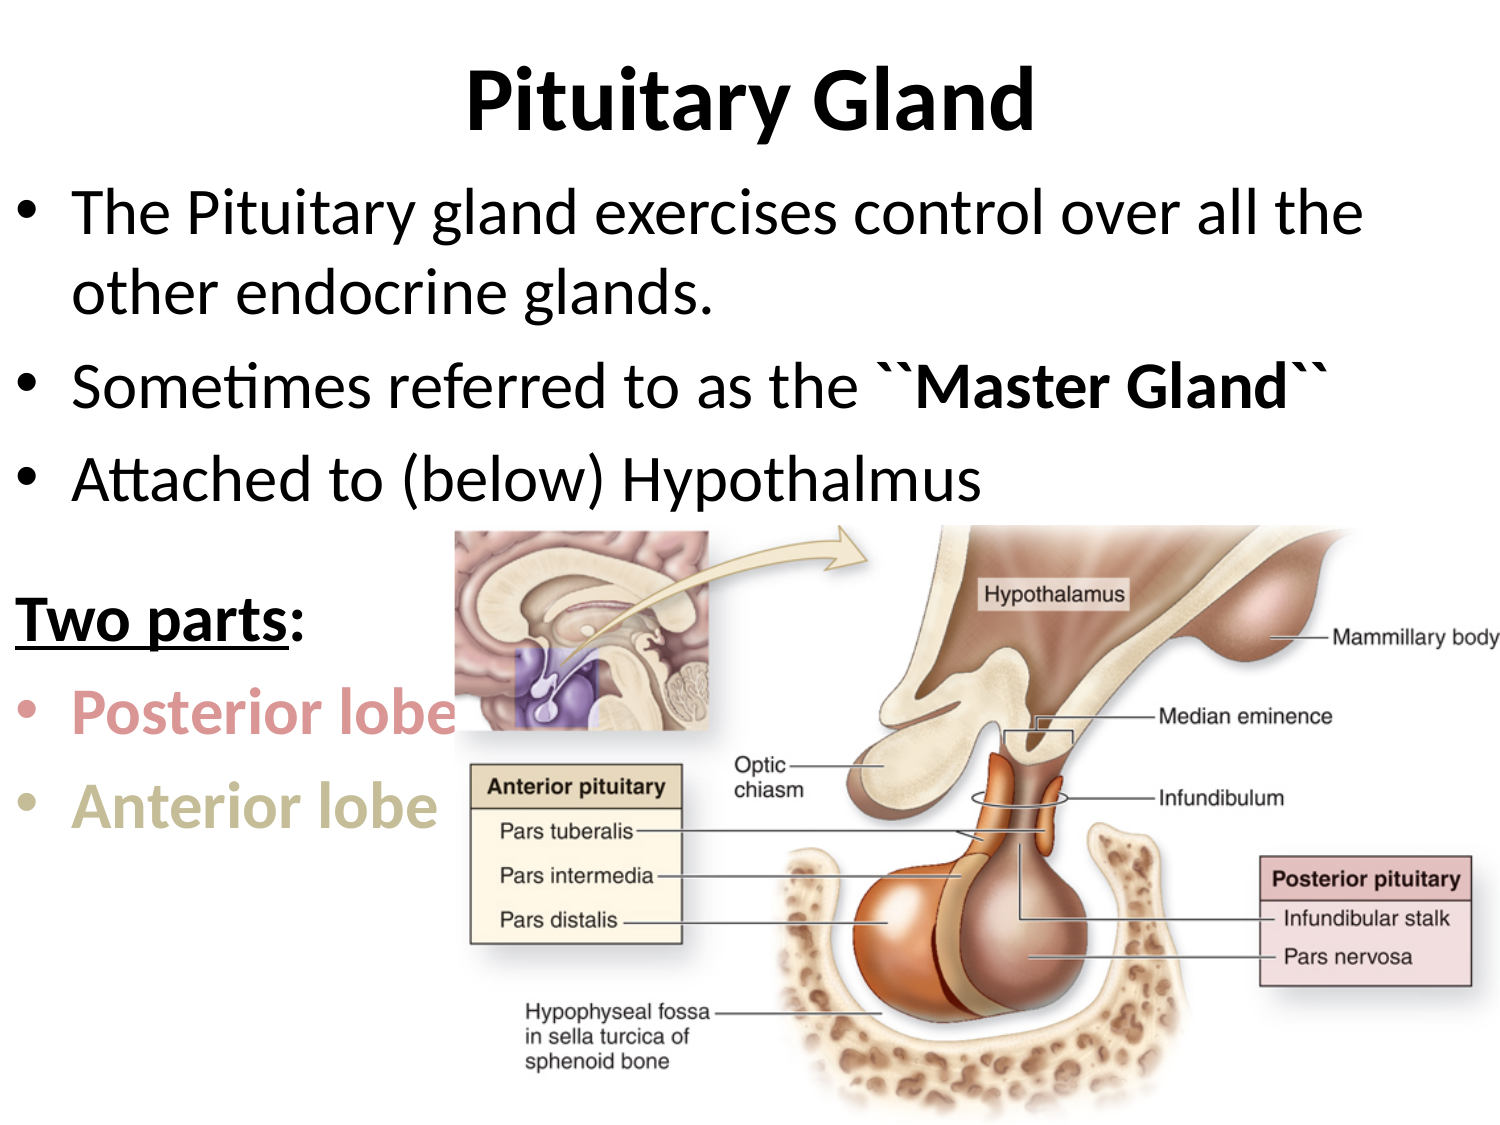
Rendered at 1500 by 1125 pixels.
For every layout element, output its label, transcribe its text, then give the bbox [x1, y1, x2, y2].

picture [454, 525, 1500, 1125]
title Pituitary Gland [76, 0, 1427, 160]
list The Pituitary gland exercises control over all the other endocrine glands. Sometimes referred to as the ``Master Gland`` Attached to (below) Hypothalmus Two parts: Posterior lobe Anterior lobe [0, 160, 1500, 1125]
